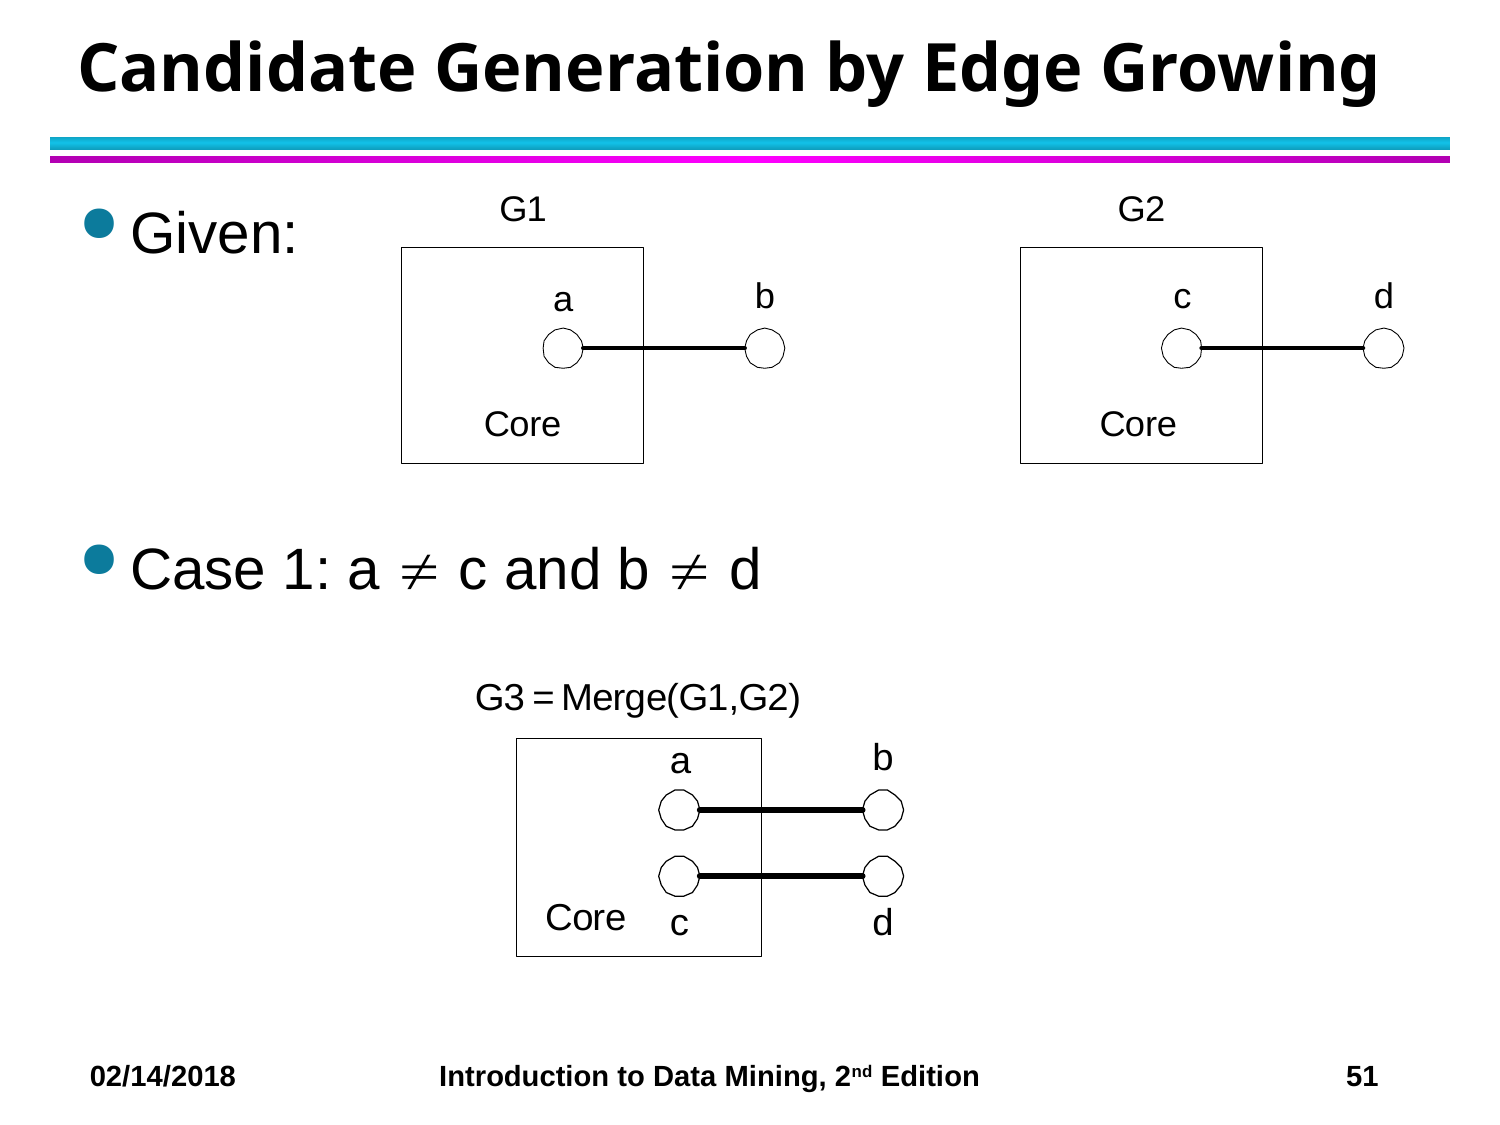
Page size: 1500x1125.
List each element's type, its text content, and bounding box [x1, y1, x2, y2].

title Candidate Generation by Edge Growing [62, 24, 1421, 113]
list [462, 674, 923, 959]
list Given: Case 1: a  c and b  d [67, 187, 1432, 1038]
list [399, 187, 1426, 464]
